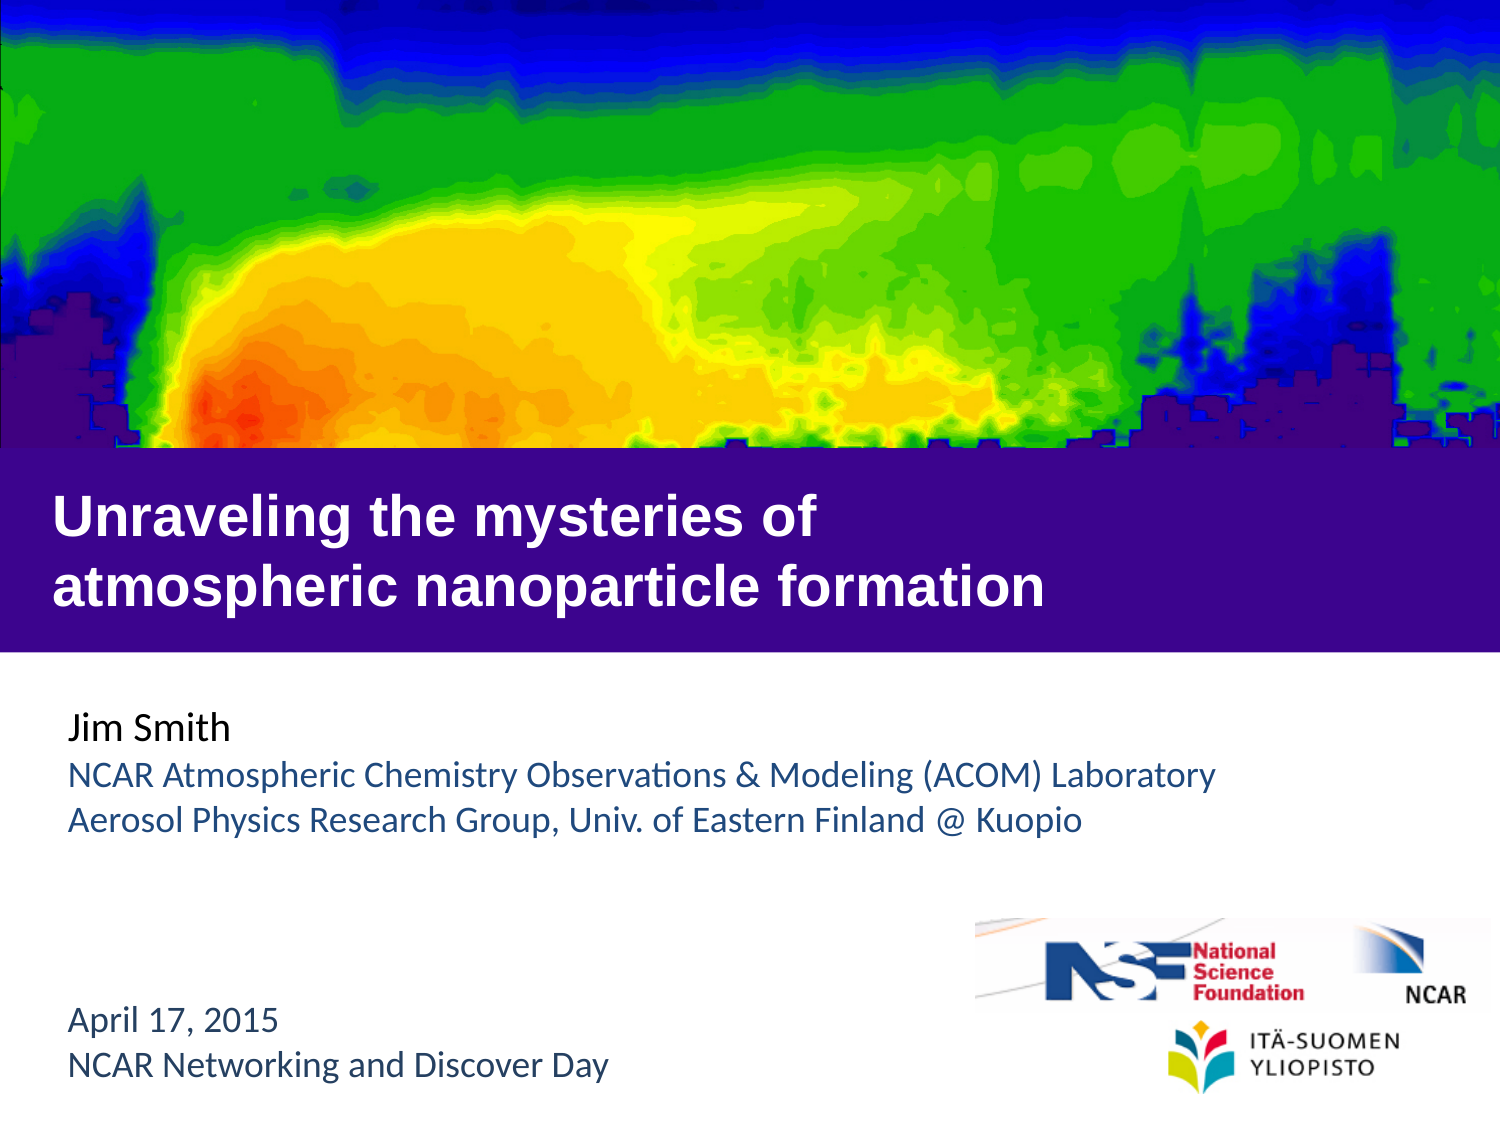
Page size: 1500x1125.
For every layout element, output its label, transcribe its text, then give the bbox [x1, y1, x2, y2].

picture [0, 0, 1500, 449]
text_box Unraveling the mysteries of atmospheric nanoparticle formation [0, 456, 1500, 653]
text_box Jim Smith NCAR Atmospheric Chemistry Observations & Modeling (ACOM) Laboratory Aerosol Physics Research Group, Univ. of Eastern Finland @ Kuopio [53, 692, 1491, 848]
picture [974, 918, 1491, 1013]
picture [1168, 1020, 1436, 1095]
text_box April 17, 2015 NCAR Networking and Discover Day [53, 987, 645, 1093]
